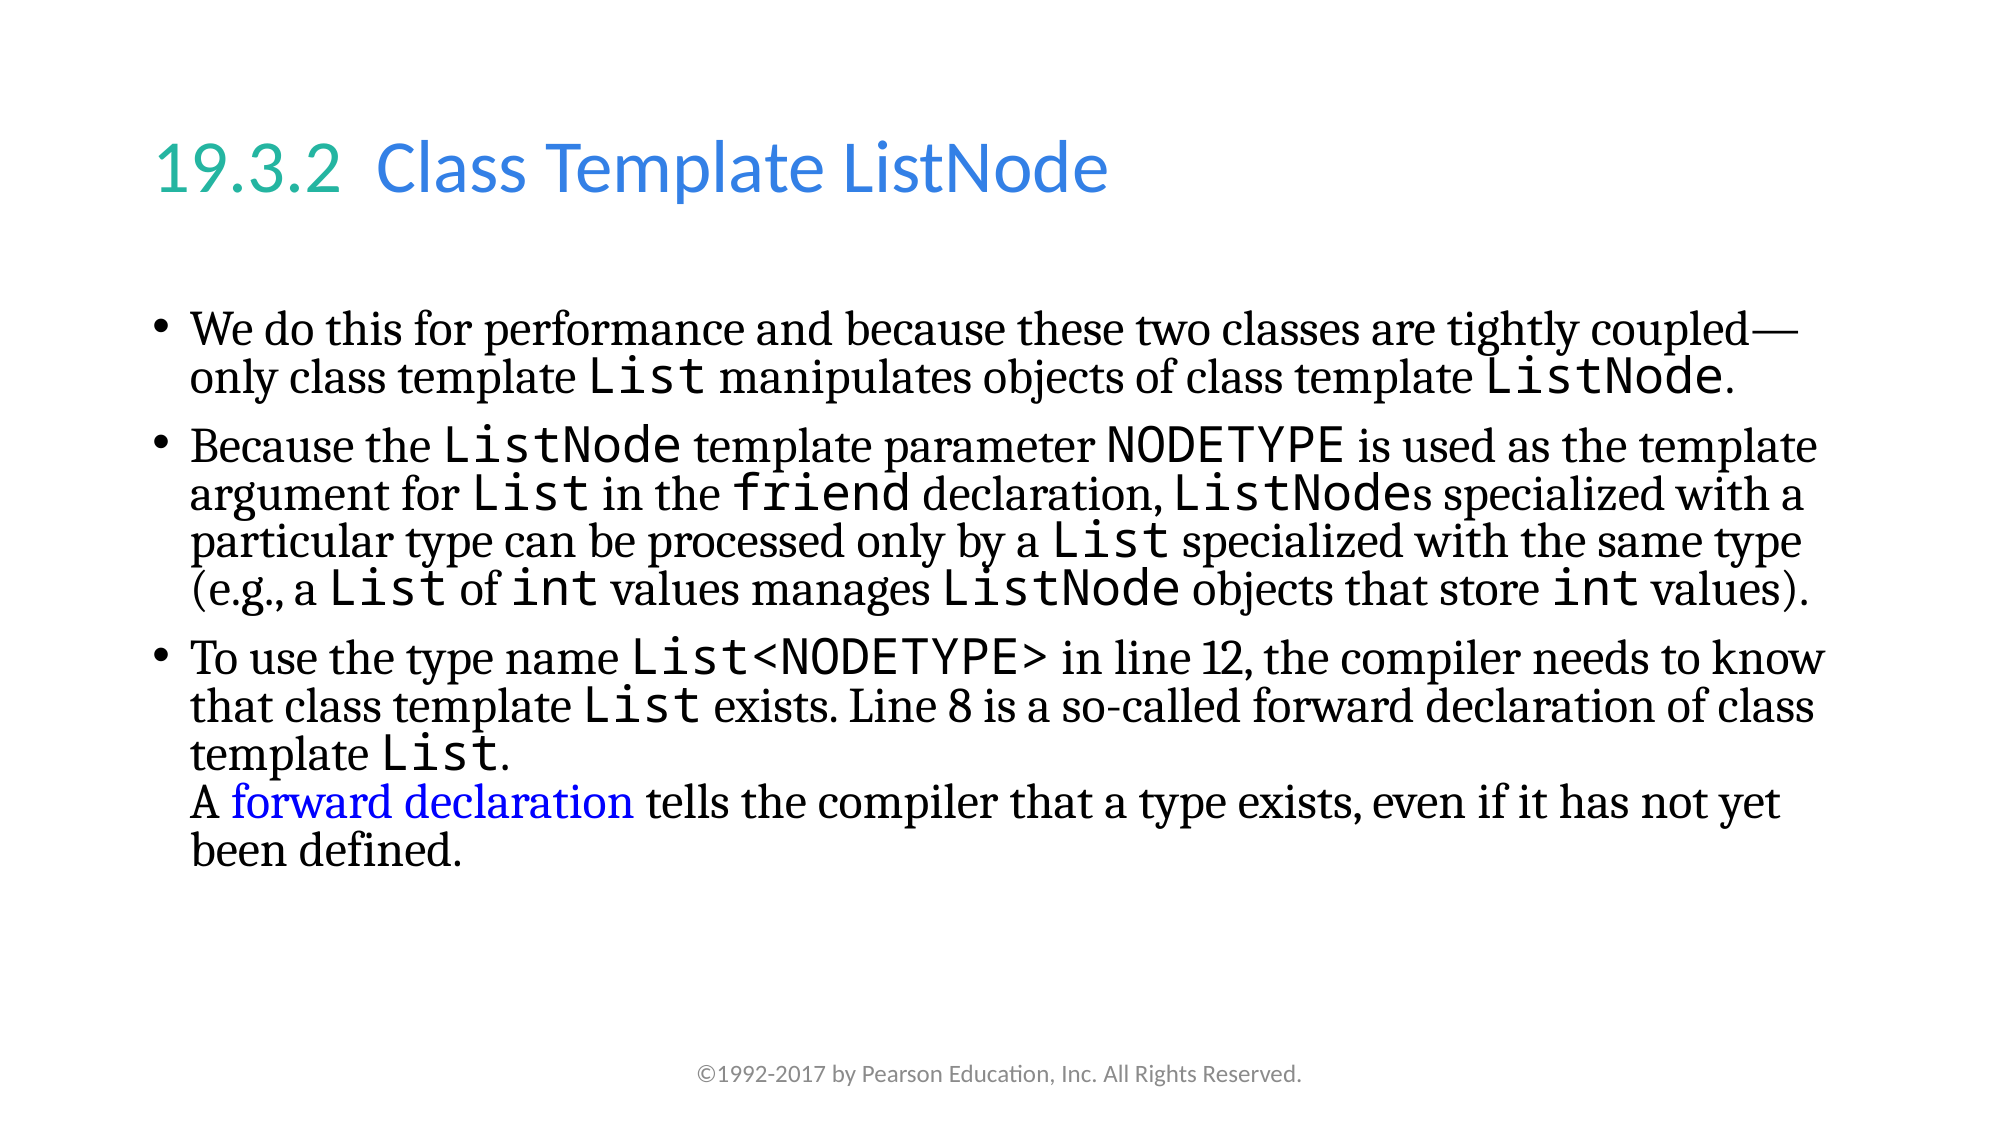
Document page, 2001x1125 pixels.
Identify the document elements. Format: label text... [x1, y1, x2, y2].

footer ©1992-2017 by Pearson Education, Inc. All Rights Reserved. [662, 1042, 1338, 1103]
title 19.3.2 Class Template ListNode [137, 59, 1863, 278]
list We do this for performance and because these two classes are tightly coupled—only class template List manipulates objects of class template ListNode. Because the ListNode template parameter NODETYPE is used as the template argument for List in the friend declaration, ListNodes specialized with a particular type can be processed only by a List specialized with the same type (e.g., a List of int values manages ListNode objects that store int values). To use the type name List<NODETYPE> in line 12, the compiler needs to know that class template List exists. Line 8 is a so-called forward declaration of class template List. A forward declaration tells the compiler that a type exists, even if it has not yet been defined. [137, 299, 1863, 1014]
